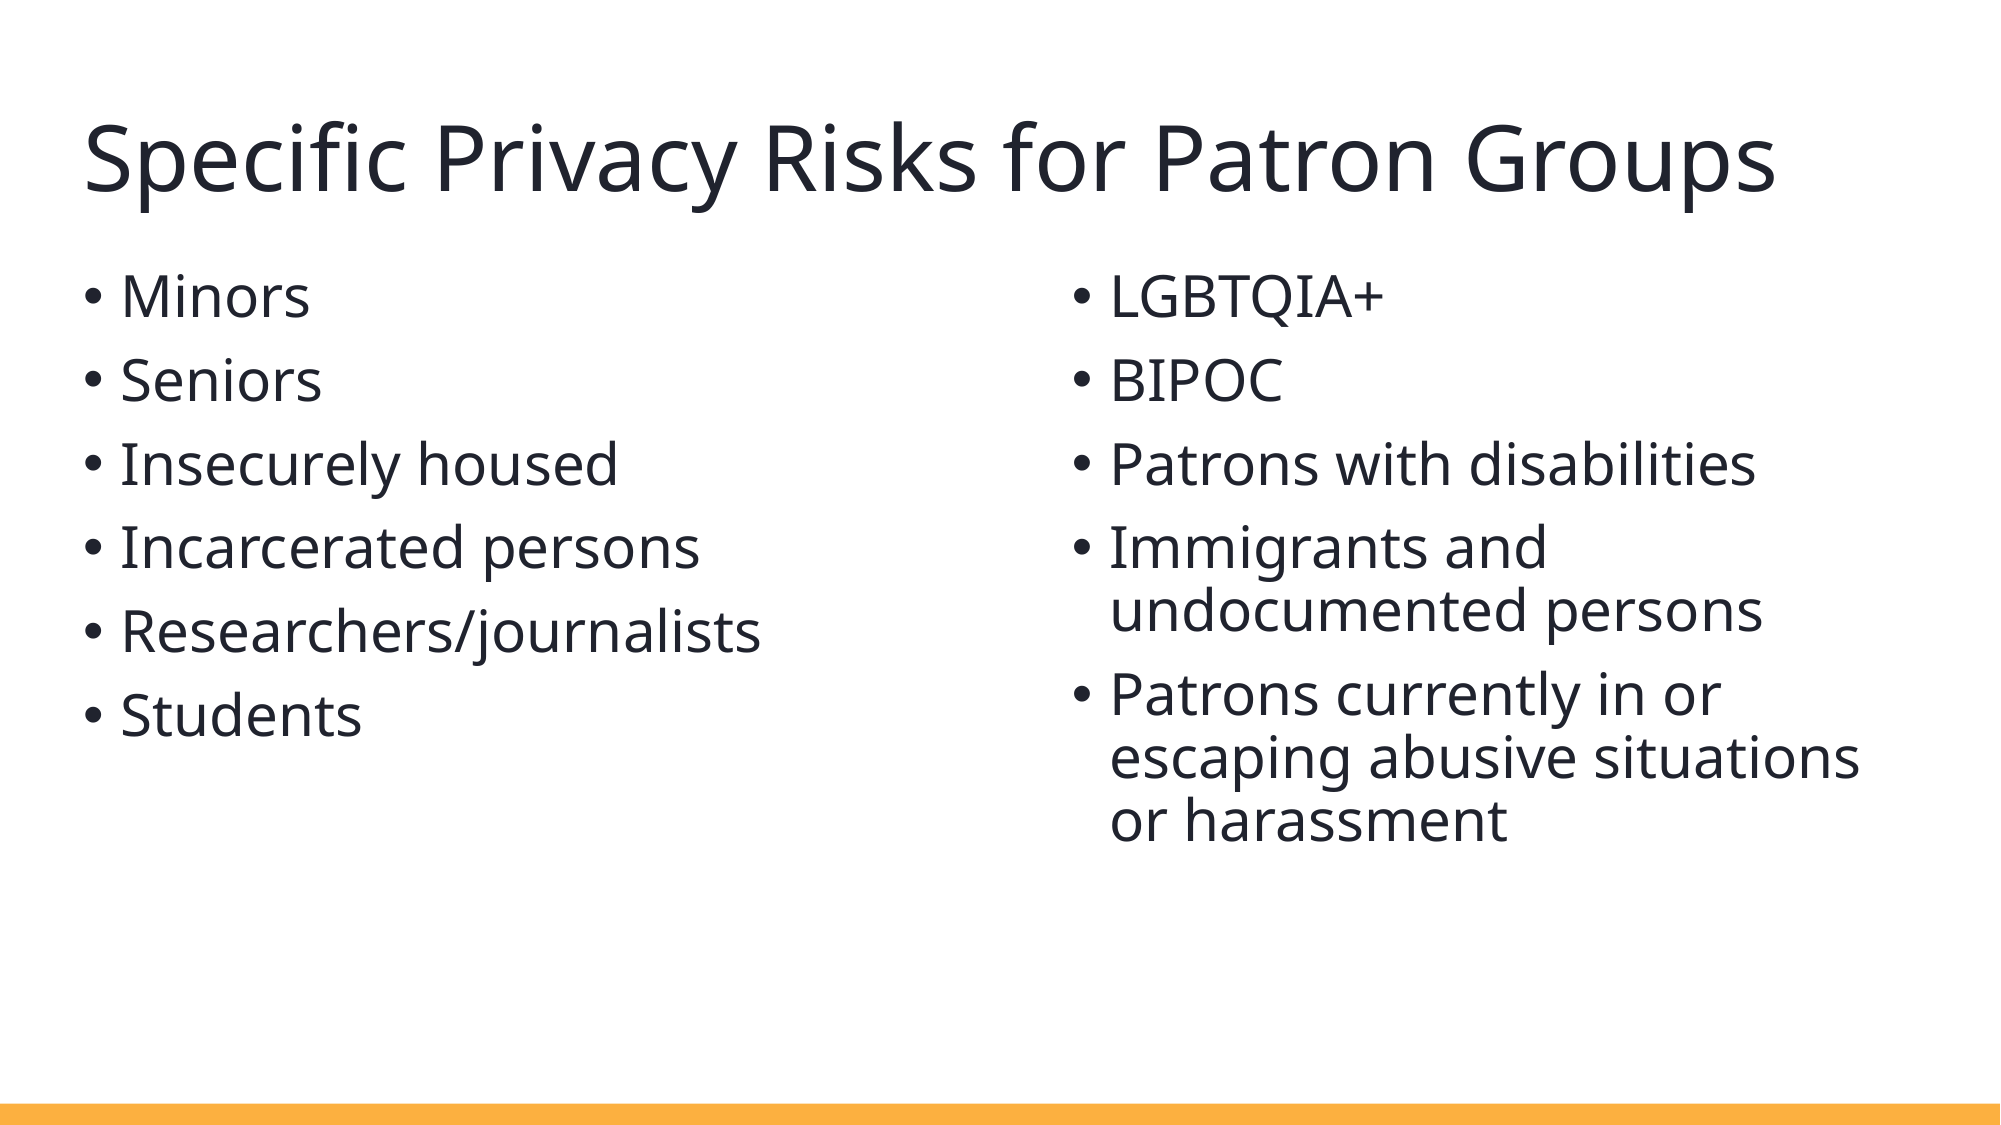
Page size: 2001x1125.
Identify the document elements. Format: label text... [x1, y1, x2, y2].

list LGBTQIA+ BIPOC Patrons with disabilities Immigrants and undocumented persons Patrons currently in or escaping abusive situations or harassment [1056, 252, 1932, 1000]
list Minors Seniors Insecurely housed Incarcerated persons Researchers/journalists Students [68, 252, 943, 1000]
title Specific Privacy Risks for Patron Groups [68, 97, 1932, 223]
